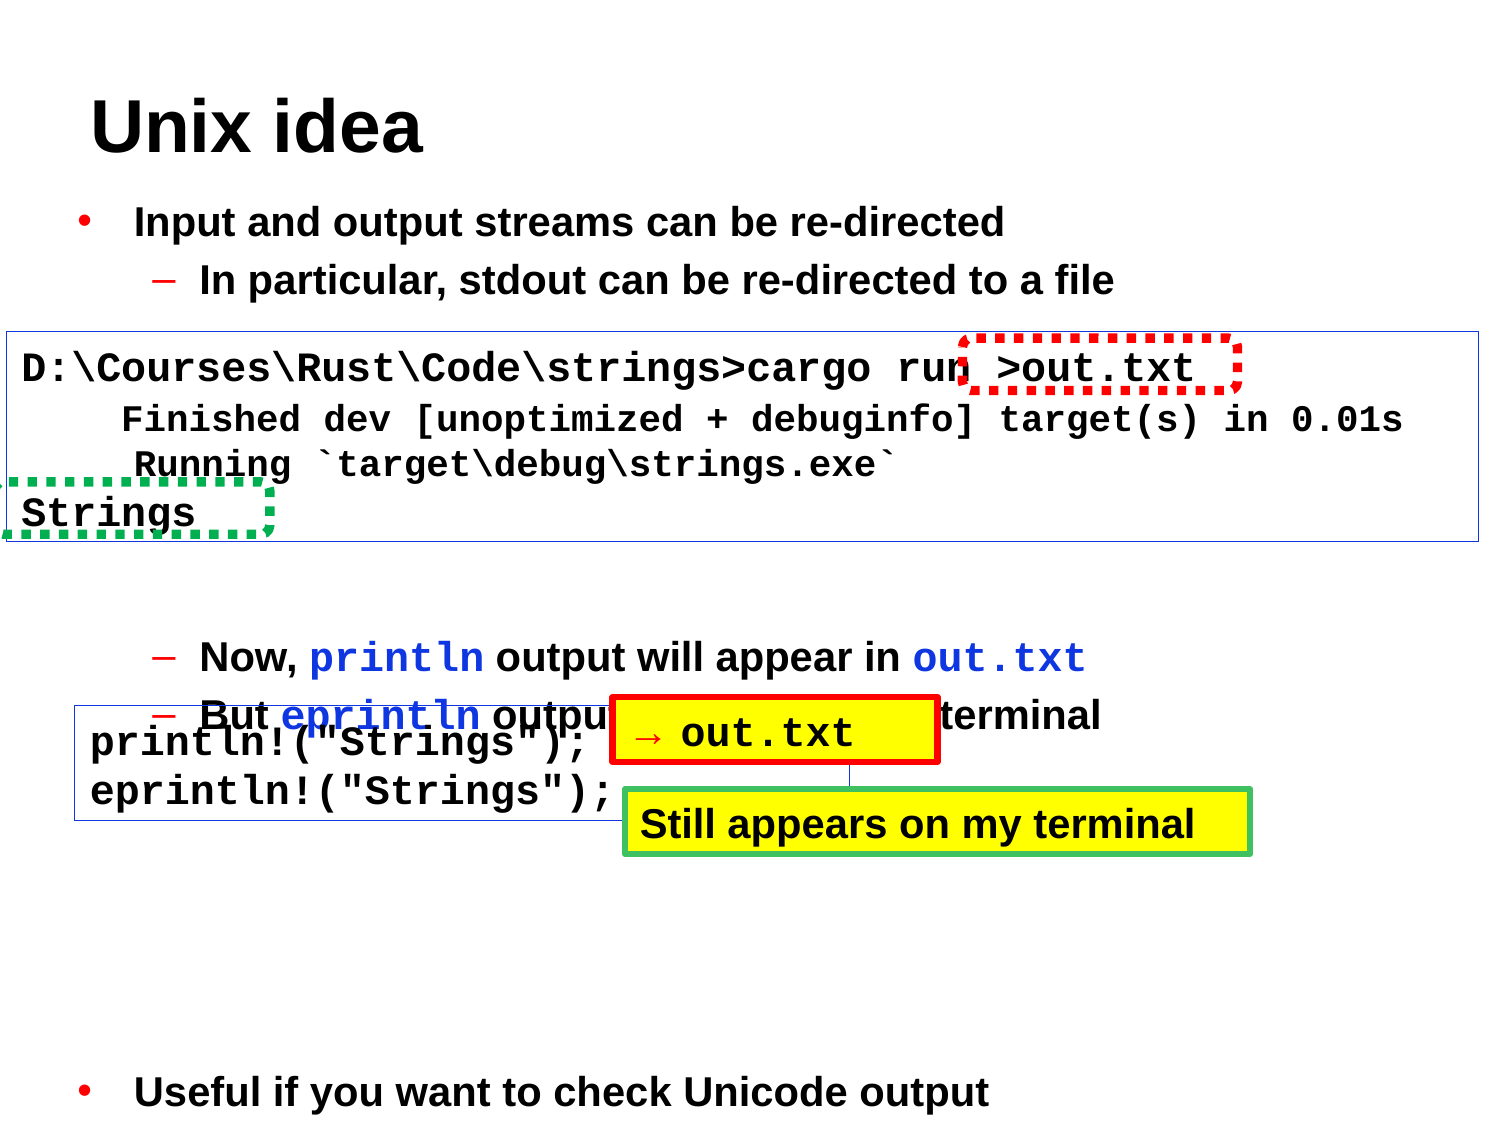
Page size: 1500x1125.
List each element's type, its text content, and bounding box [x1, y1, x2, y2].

title Unix idea [74, 44, 1424, 187]
text_box D:\Courses\Rust\Code\strings>cargo run >out.txt Finished dev [unoptimized + debuginfo] target(s) in 0.01s Running `target\debug\strings.exe` Strings [6, 331, 1479, 542]
text_box [960, 335, 1240, 393]
text_box → out.txt [612, 697, 938, 762]
list Input and output streams can be re-directed In particular, stdout can be re-directed to a file Now, println output will appear in out.txt But eprintln output appears on my terminal Useful if you want to check Unicode output Open out.txt with a program that displays Unicode, e.g. WordPad DOS is too old for that  [62, 187, 1491, 1101]
text_box println!("Strings"); eprintln!("Strings"); [74, 705, 850, 821]
text_box Still appears on my terminal [624, 789, 1250, 854]
text_box [0, 479, 272, 537]
